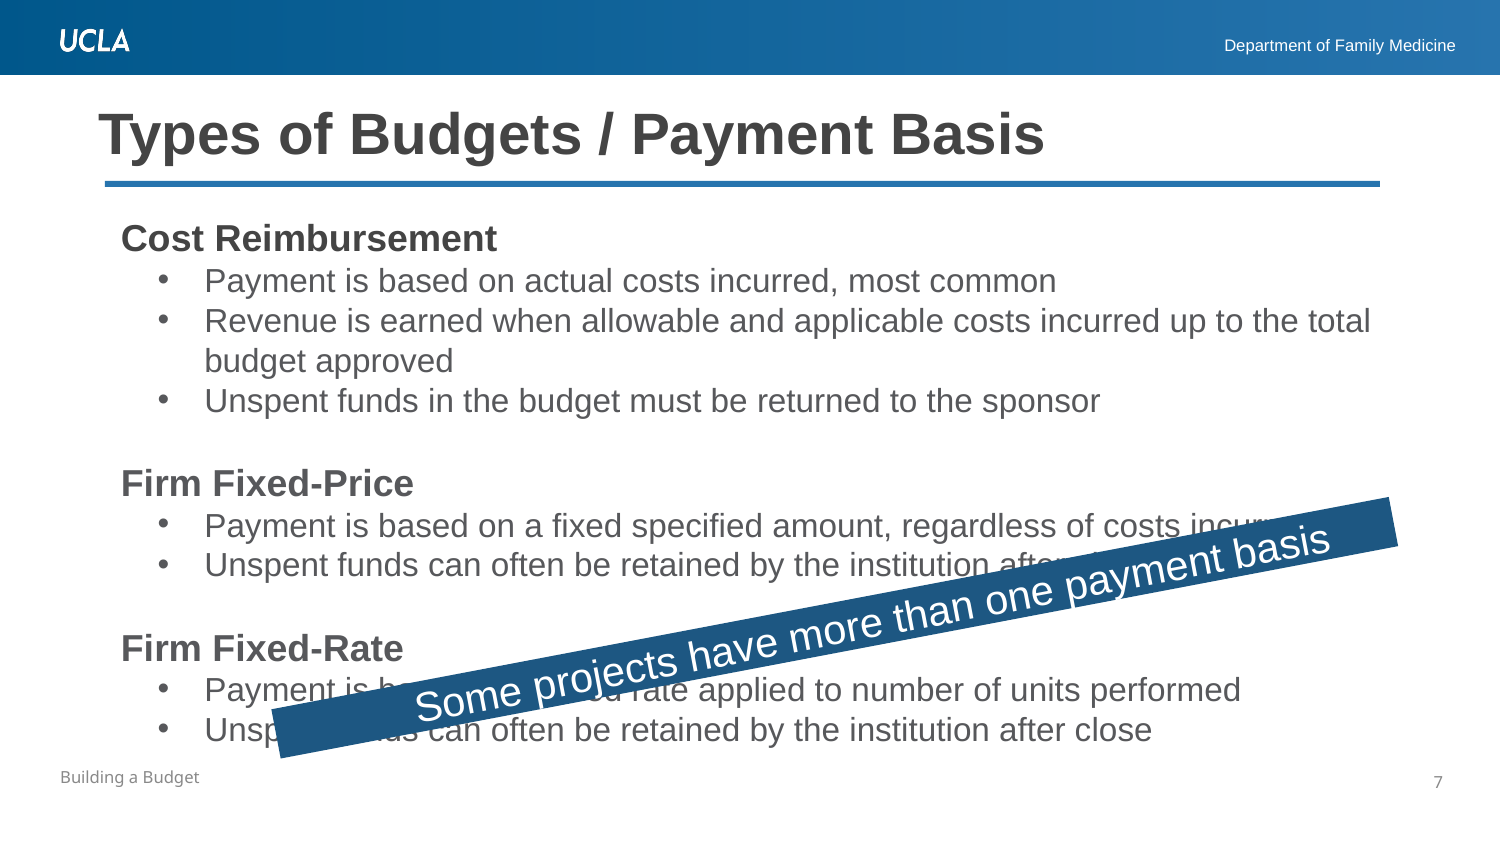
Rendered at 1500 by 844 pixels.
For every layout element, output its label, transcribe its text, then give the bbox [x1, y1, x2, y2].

picture [60, 28, 130, 52]
title Types of Budgets / Payment Basis [98, 103, 1357, 168]
text_box Some projects have more than one payment basis [271, 496, 1399, 759]
text_box Cost Reimbursement Payment is based on actual costs incurred, most common Revenue is earned when allowable and applicable costs incurred up to the total budget approved Unspent funds in the budget must be returned to the sponsor Firm Fixed-Price Payment is based on a fixed specified amount, regardless of costs incurred Unspent funds can often be retained by the institution after close Firm Fixed-Rate Payment is based on a fixed rate applied to number of units performed Unspent funds can often be retained by the institution after close [45, 214, 1464, 816]
